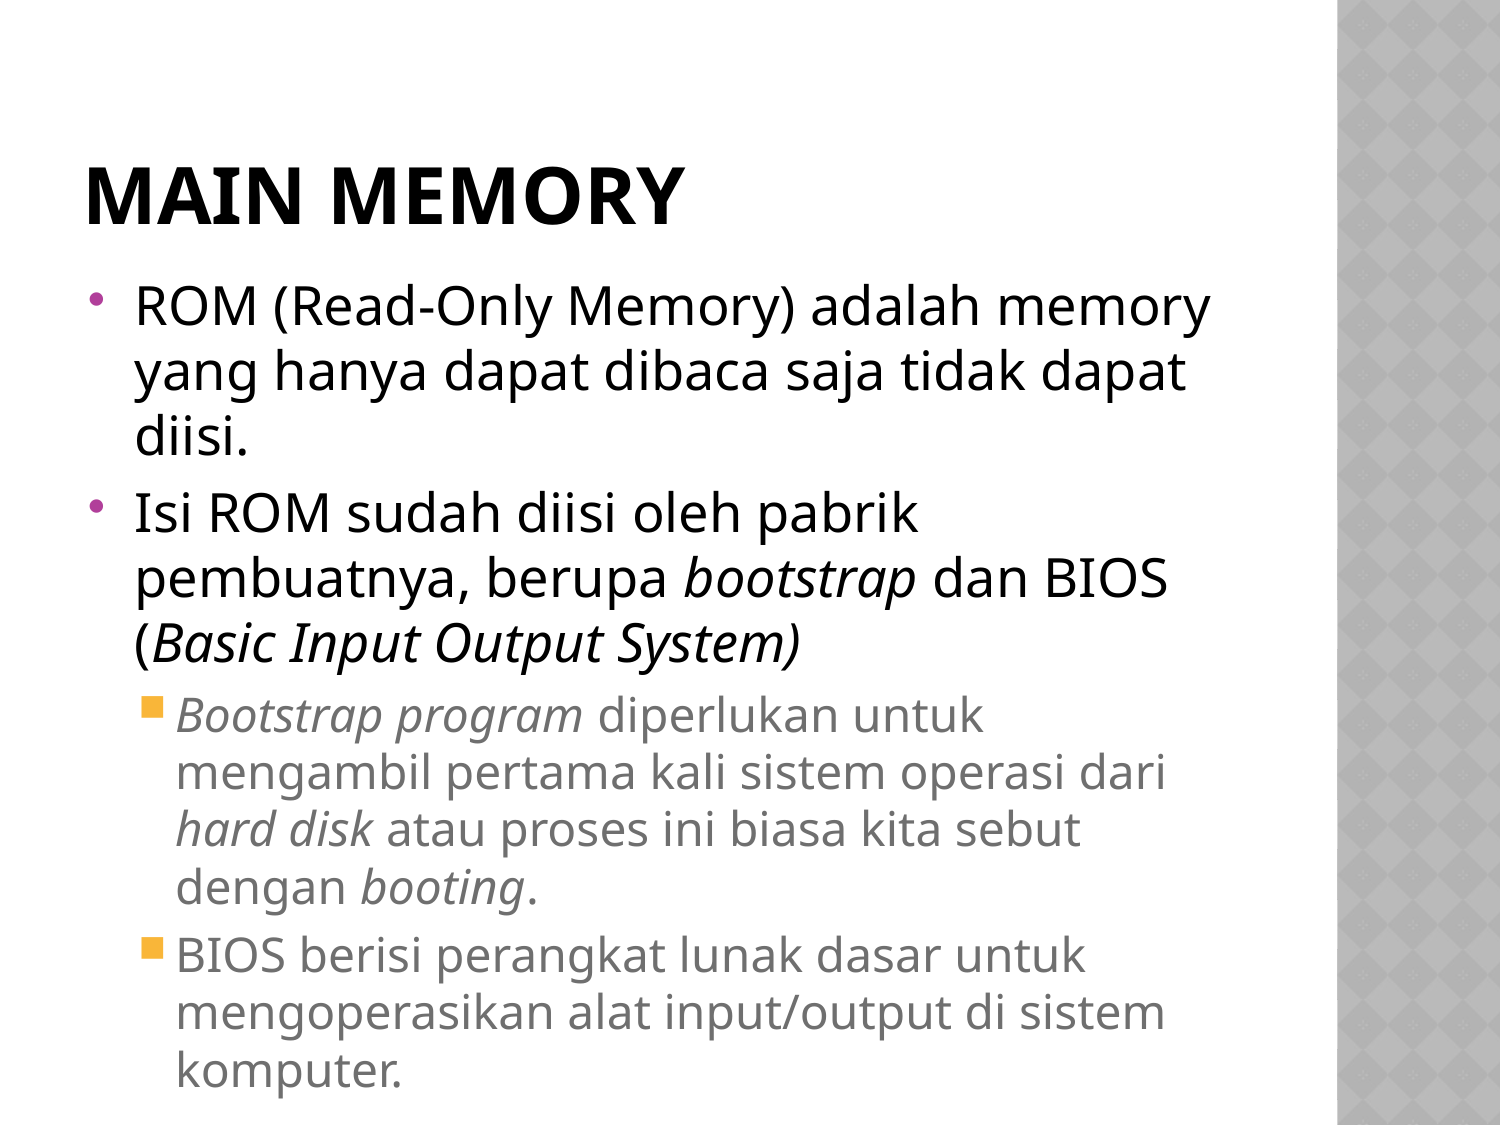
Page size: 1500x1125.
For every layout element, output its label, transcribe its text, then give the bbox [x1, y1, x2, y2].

title Main memory [75, 52, 1263, 240]
list ROM (Read-Only Memory) adalah memory yang hanya dapat dibaca saja tidak dapat diisi. Isi ROM sudah diisi oleh pabrik pembuatnya, berupa bootstrap dan BIOS (Basic Input Output System) Bootstrap program diperlukan untuk mengambil pertama kali sistem operasi dari hard disk atau proses ini biasa kita sebut dengan booting. BIOS berisi perangkat lunak dasar untuk mengoperasikan alat input/output di sistem komputer. [75, 264, 1263, 1059]
